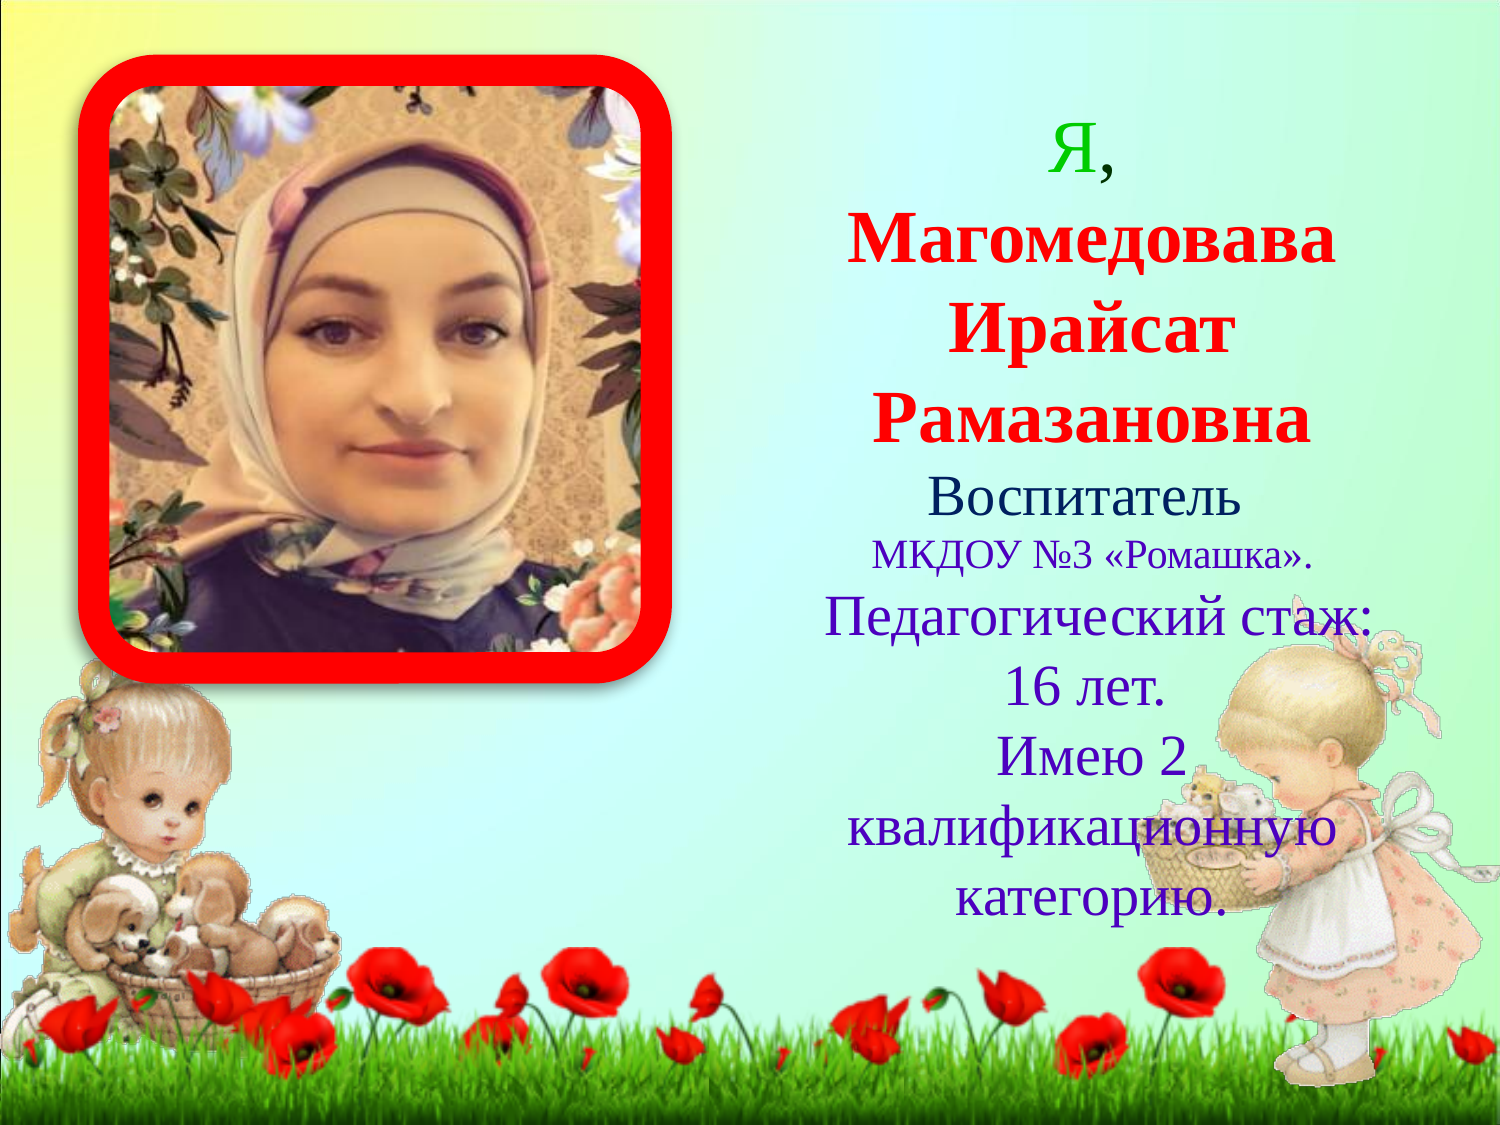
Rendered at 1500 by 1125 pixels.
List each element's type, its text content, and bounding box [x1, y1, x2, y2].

text_box Я, Магомедовава Ирайсат Рамазановна Воспитатель МКДОУ №3 «Ромашка». Педагогический стаж: 16 лет. Имею 2 квалификационную категорию. [761, 90, 1424, 935]
picture [0, 0, 1500, 1125]
